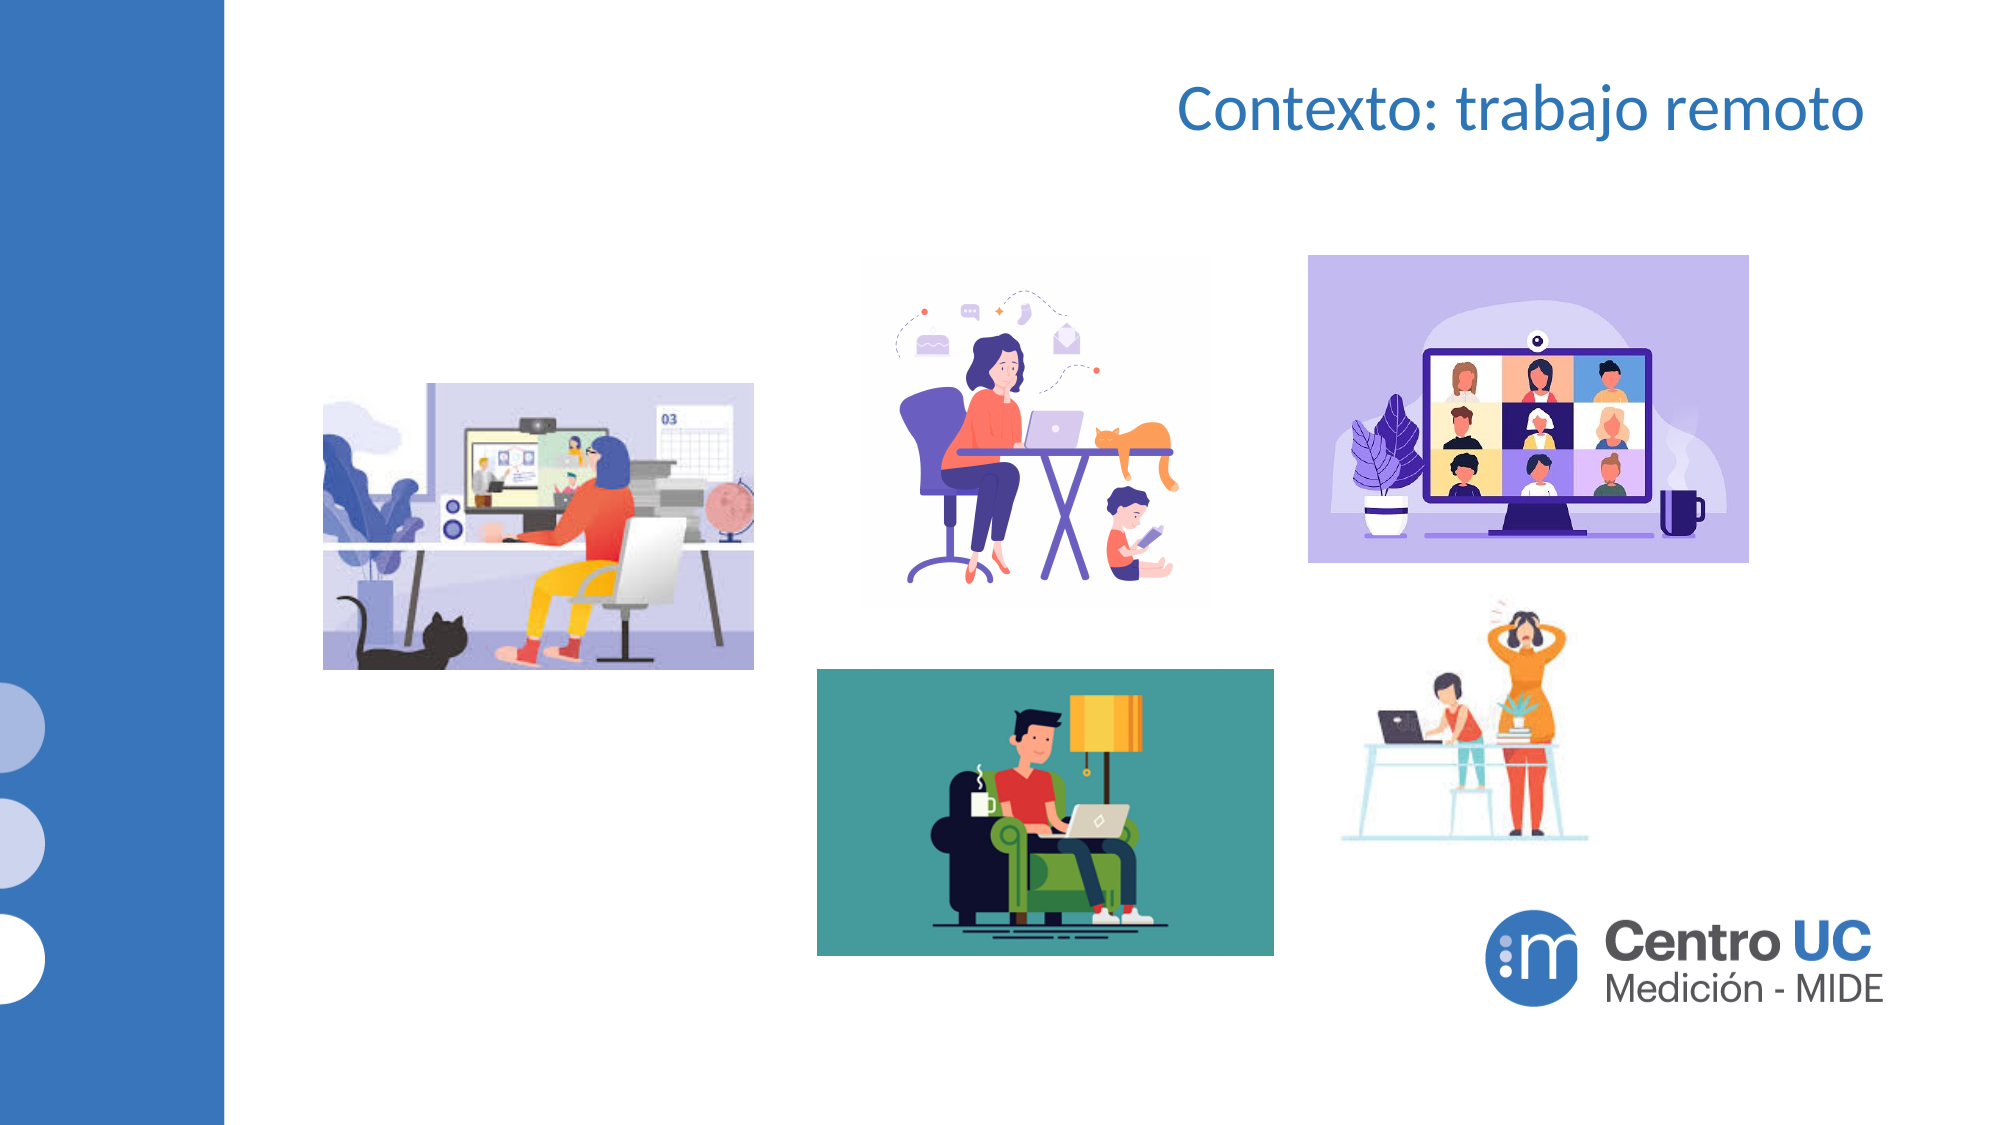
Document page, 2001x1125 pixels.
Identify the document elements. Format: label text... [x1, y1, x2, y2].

title Contexto: trabajo remoto [257, 65, 1882, 163]
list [323, 383, 753, 670]
picture [0, 0, 2000, 1125]
